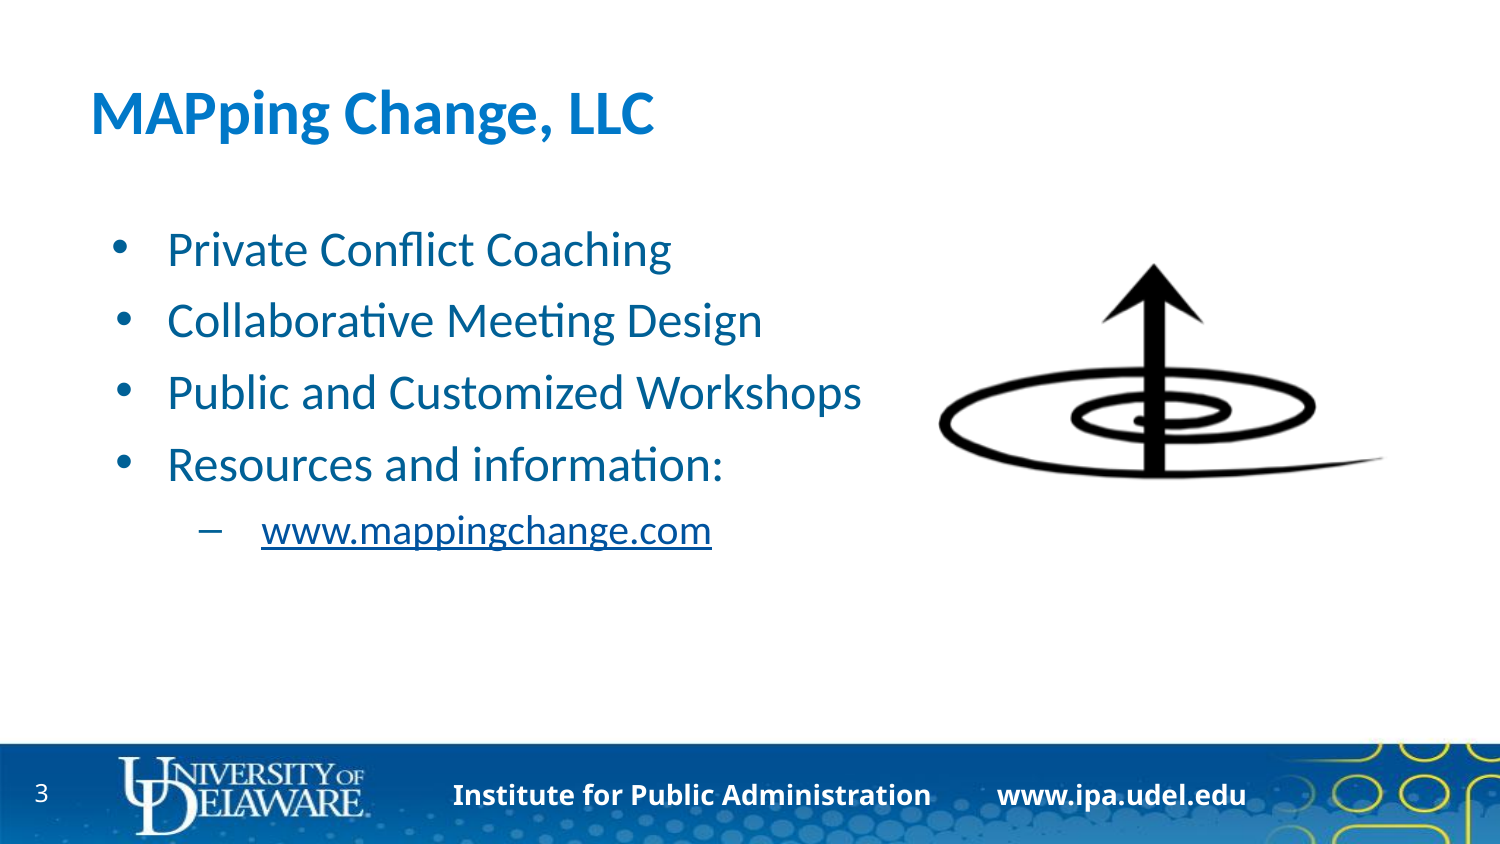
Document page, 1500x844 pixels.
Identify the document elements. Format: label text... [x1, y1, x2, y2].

list Private Conflict Coaching Collaborative Meeting Design Public and Customized Workshops Resources and information: www.mappingchange.com [96, 208, 1389, 636]
picture [0, 0, 1500, 844]
title MAPping Change, LLC [75, 63, 1425, 155]
